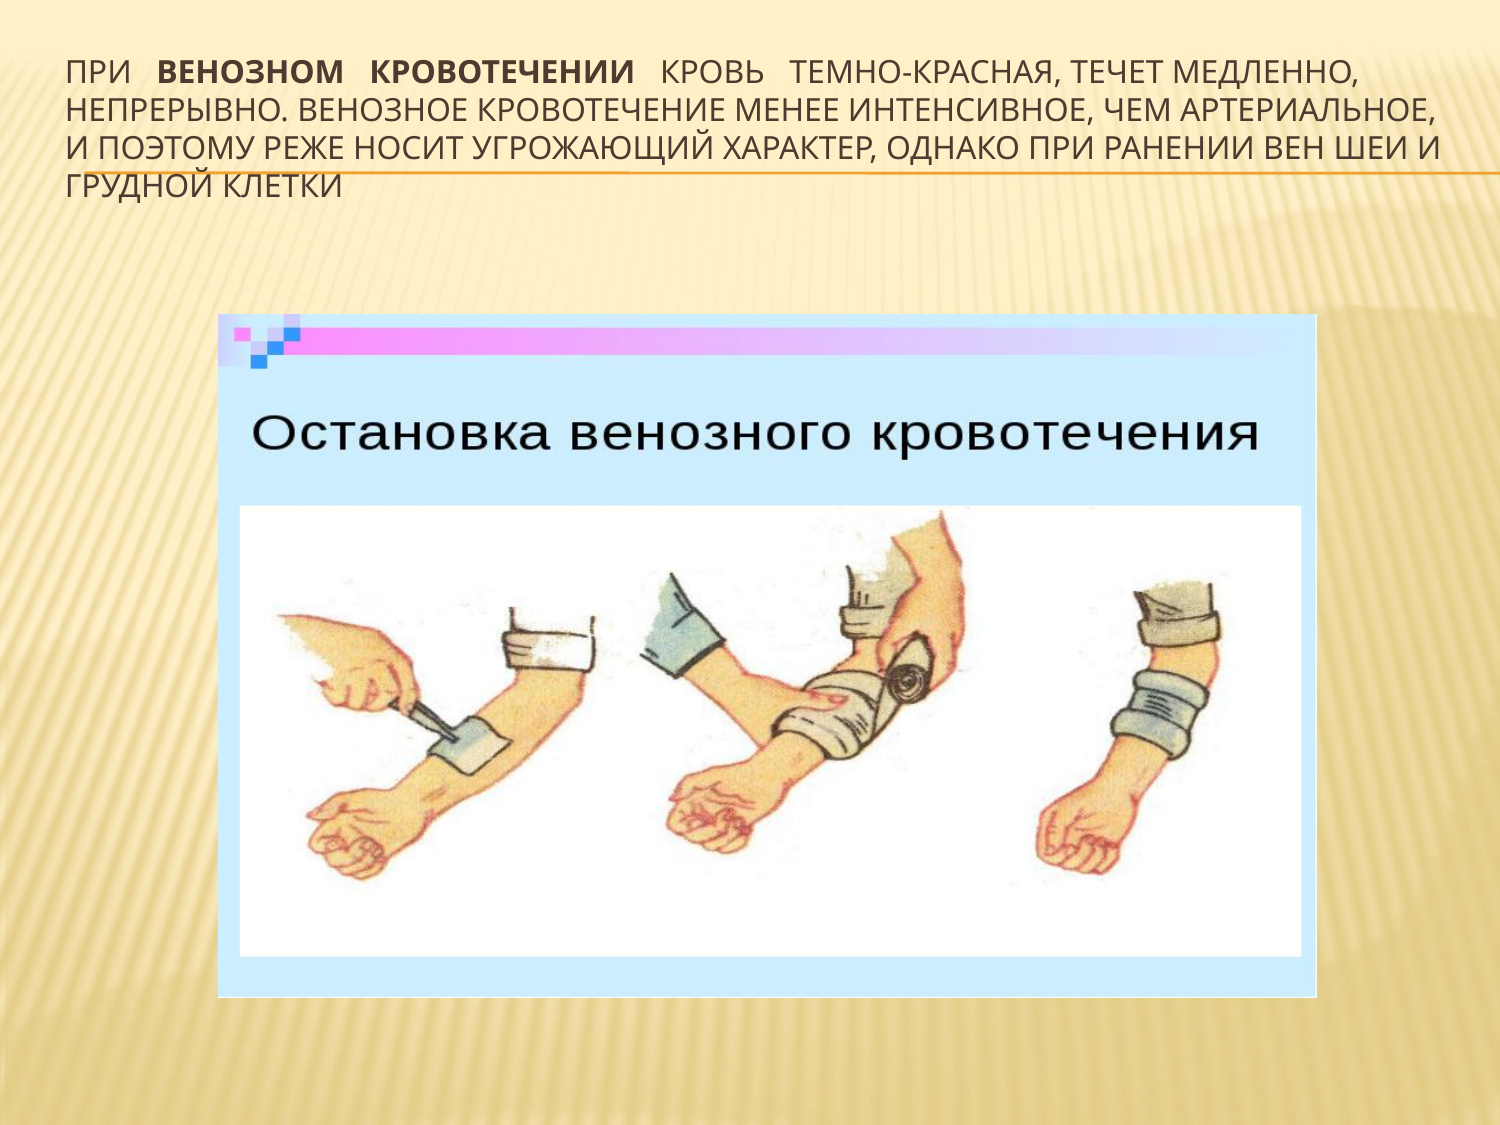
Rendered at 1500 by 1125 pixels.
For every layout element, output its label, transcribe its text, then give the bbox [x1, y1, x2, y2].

title При венозном кровотечении кровь темно-красная, течет медленно, непрерывно. Венозное кровоте­чение менее интенсивное, чем артериальное, и поэтому реже носит угрожающий характер, однако при ранении вен шеи и грудной клетки [50, 42, 1475, 213]
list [218, 314, 1318, 998]
